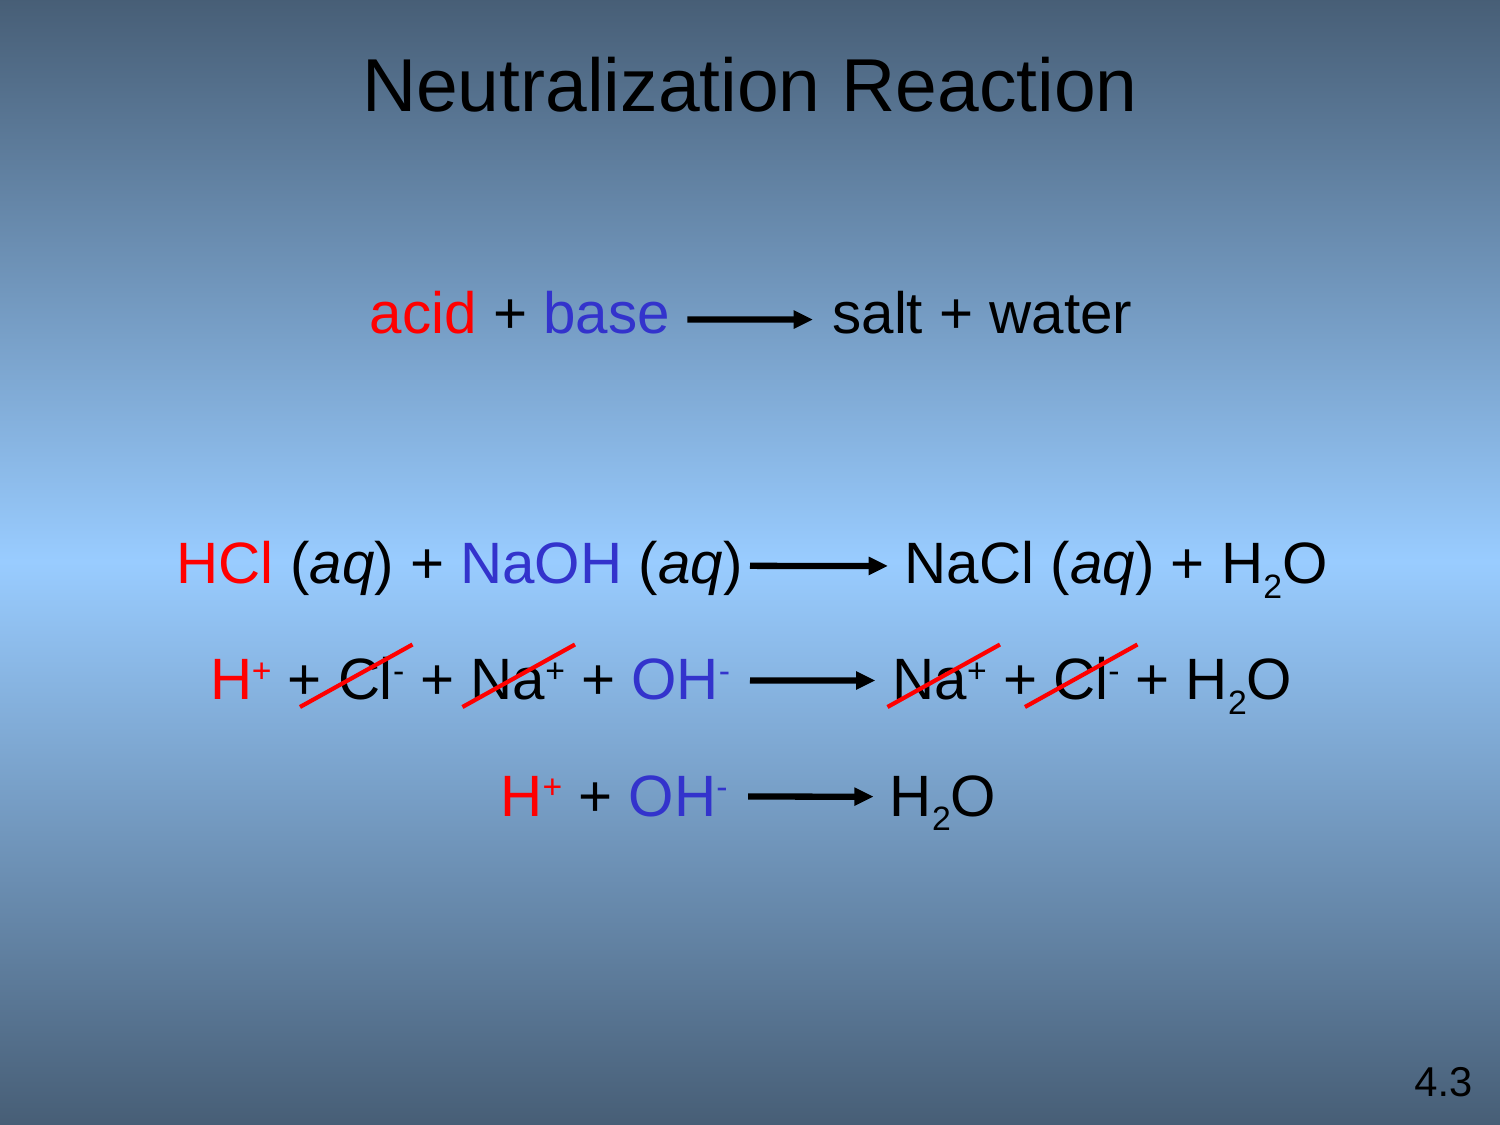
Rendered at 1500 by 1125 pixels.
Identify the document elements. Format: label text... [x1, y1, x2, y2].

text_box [184, 633, 1318, 720]
title Neutralization Reaction [112, 24, 1388, 138]
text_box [481, 749, 1016, 836]
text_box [354, 267, 1148, 354]
text_box 4.3 [1399, 1047, 1488, 1113]
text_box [159, 517, 1345, 604]
